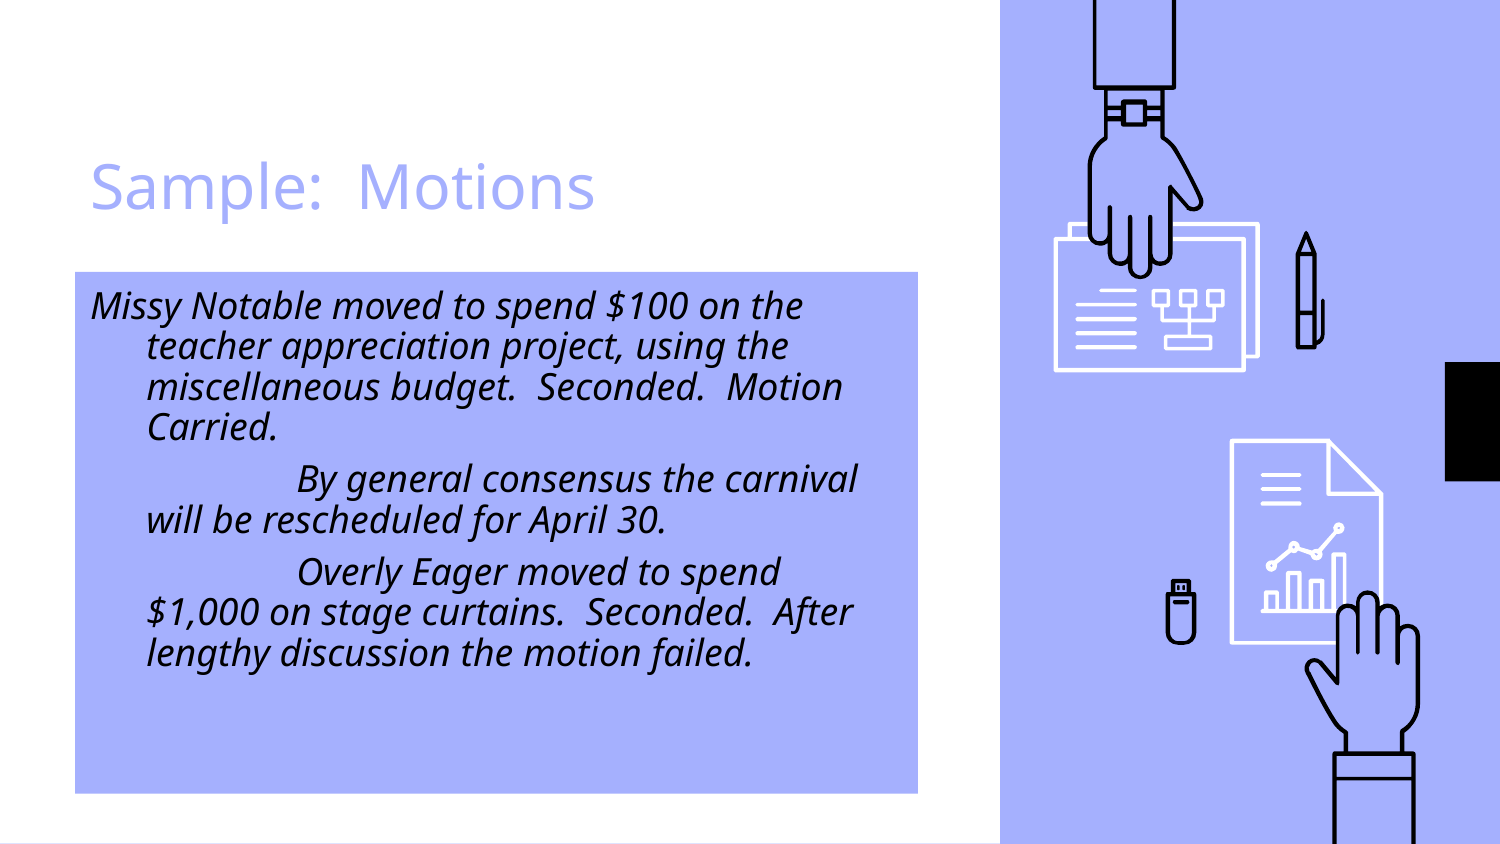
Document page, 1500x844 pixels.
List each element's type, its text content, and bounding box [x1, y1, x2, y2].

title Sample: Motions [75, 96, 918, 237]
list Missy Notable moved to spend $100 on the teacher appreciation project, using the miscellaneous budget. Seconded. Motion Carried. By general consensus the carnival will be rescheduled for April 30. Overly Eager moved to spend $1,000 on stage curtains. Seconded. After lengthy discussion the motion failed. [75, 271, 918, 794]
